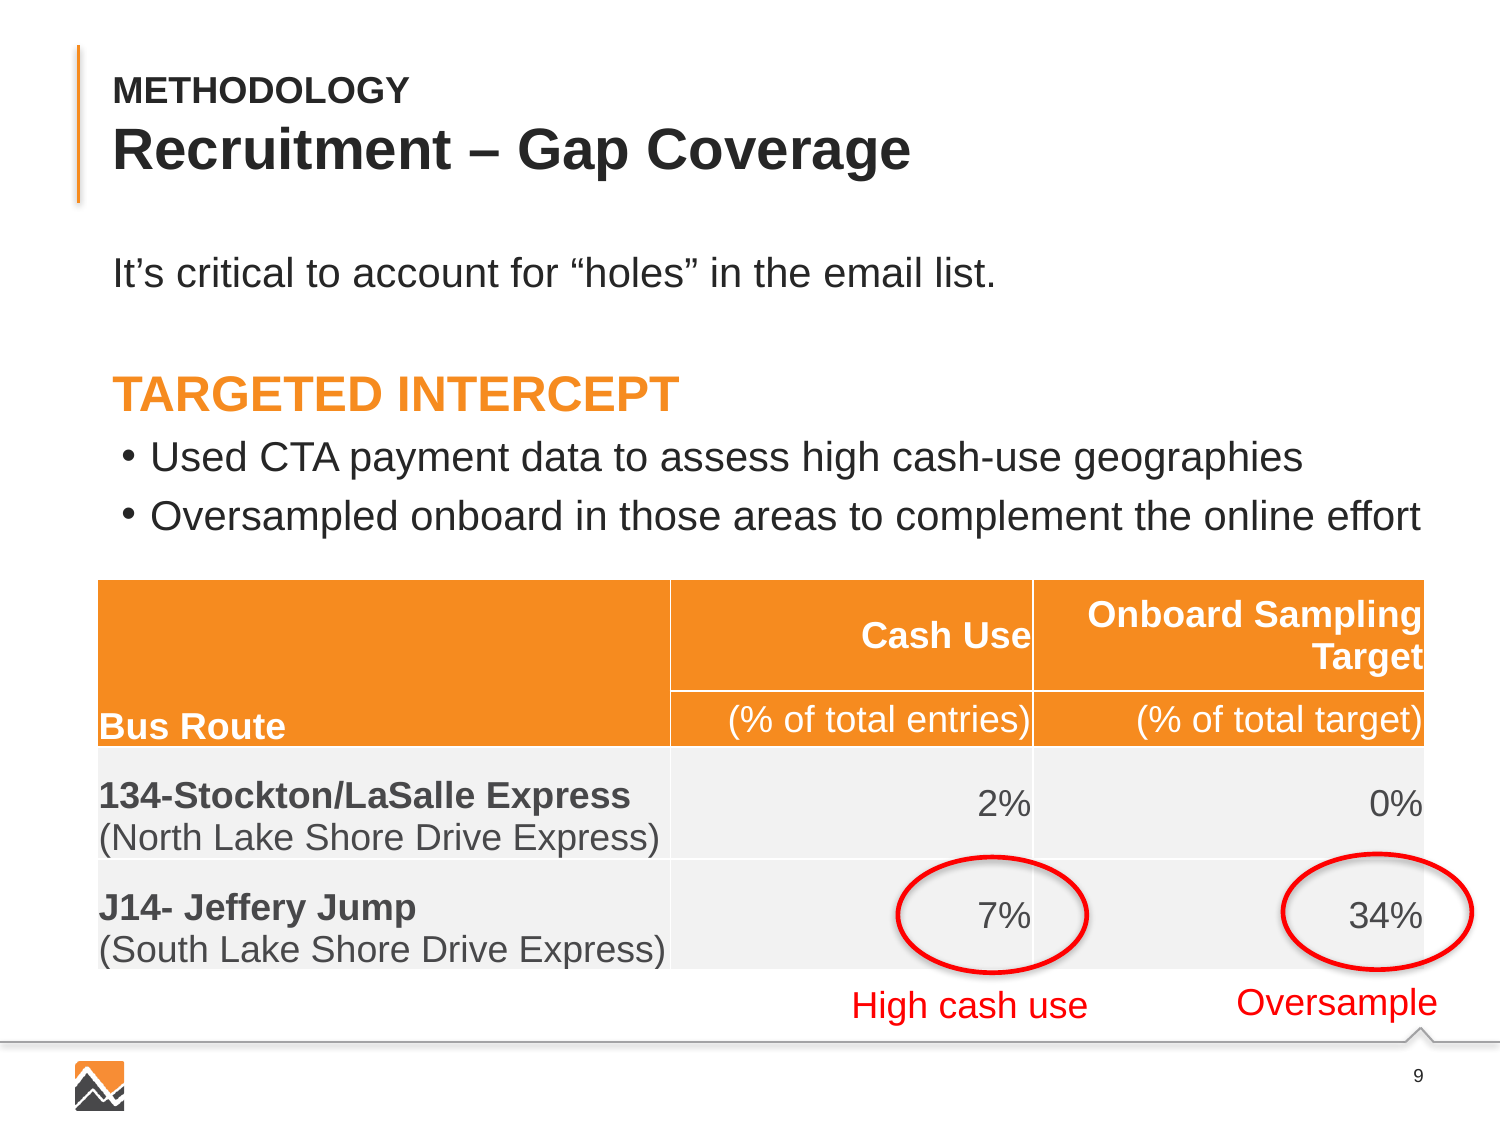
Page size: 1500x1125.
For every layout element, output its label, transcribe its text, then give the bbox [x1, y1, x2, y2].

text_box [1282, 853, 1473, 970]
text_box High cash use [836, 973, 1115, 1034]
table_cell 134-Stockton/LaSalle Express (North Lake Shore Drive Express) [98, 748, 670, 858]
table_cell (% of total target) [1034, 692, 1424, 746]
table_cell J14- Jeffery Jump (South Lake Shore Drive Express) [98, 860, 670, 969]
table_cell 2% [671, 748, 1032, 858]
table_cell 7% [671, 860, 951, 969]
list It’s critical to account for “holes” in the email list. [97, 238, 1425, 354]
table_cell 34% [1034, 860, 1326, 969]
table_header Onboard Sampling Target [1034, 580, 1424, 690]
table_header Cash Use [671, 580, 1032, 690]
text_box [897, 856, 1088, 973]
text_box Oversample [1221, 970, 1500, 1031]
title METHODOLOGY Recruitment – Gap Coverage [97, 45, 1425, 203]
table_cell 0% [1034, 748, 1424, 858]
table_cell (% of total entries) [671, 692, 1032, 746]
list TARGETED INTERCEPT Used CTA payment data to assess high cash-use geographies Oversampled onboard in those areas to complement the online effort [97, 354, 1458, 847]
table_header Bus Route [98, 580, 670, 746]
